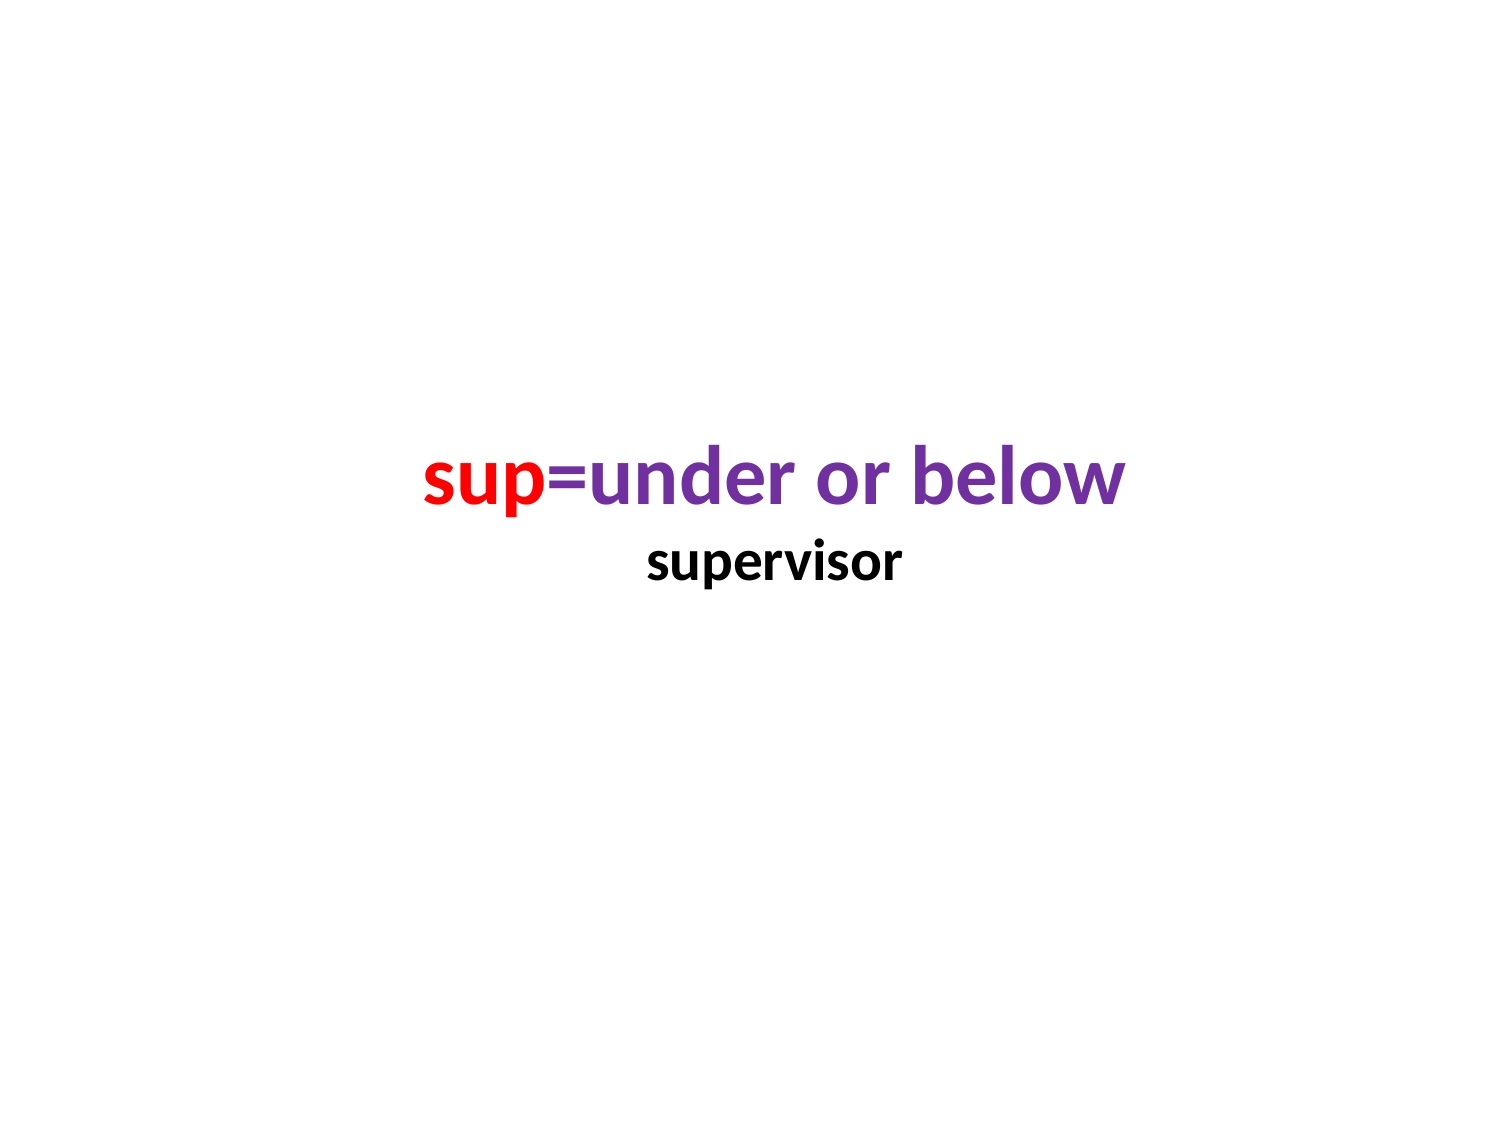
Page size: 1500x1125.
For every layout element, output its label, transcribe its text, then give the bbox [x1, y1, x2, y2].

title sup=under or below supervisor [99, 412, 1450, 600]
